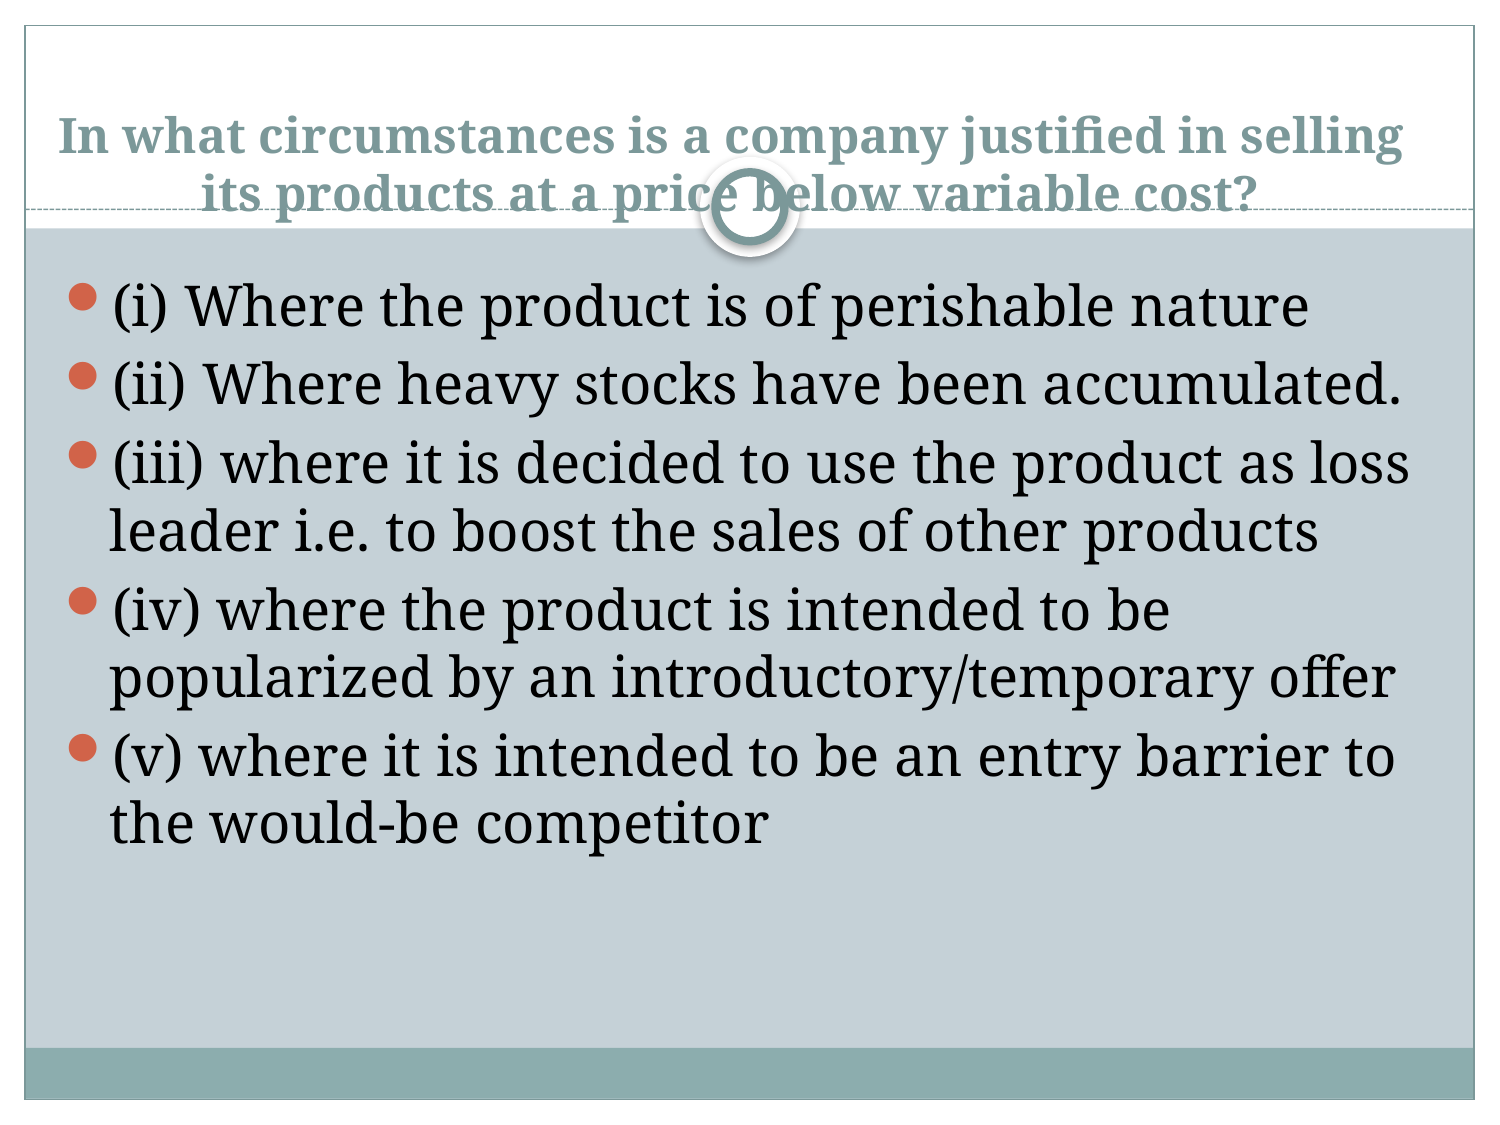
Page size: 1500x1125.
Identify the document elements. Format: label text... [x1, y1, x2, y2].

title In what circumstances is a company justified in selling its products at a price below variable cost? [37, 37, 1425, 288]
list (i) Where the product is of perishable nature (ii) Where heavy stocks have been accumulated. (iii) where it is decided to use the product as loss leader i.e. to boost the sales of other products (iv) where the product is intended to be popularized by an introductory/temporary offer (v) where it is intended to be an entry barrier to the would-be competitor [50, 262, 1445, 1001]
